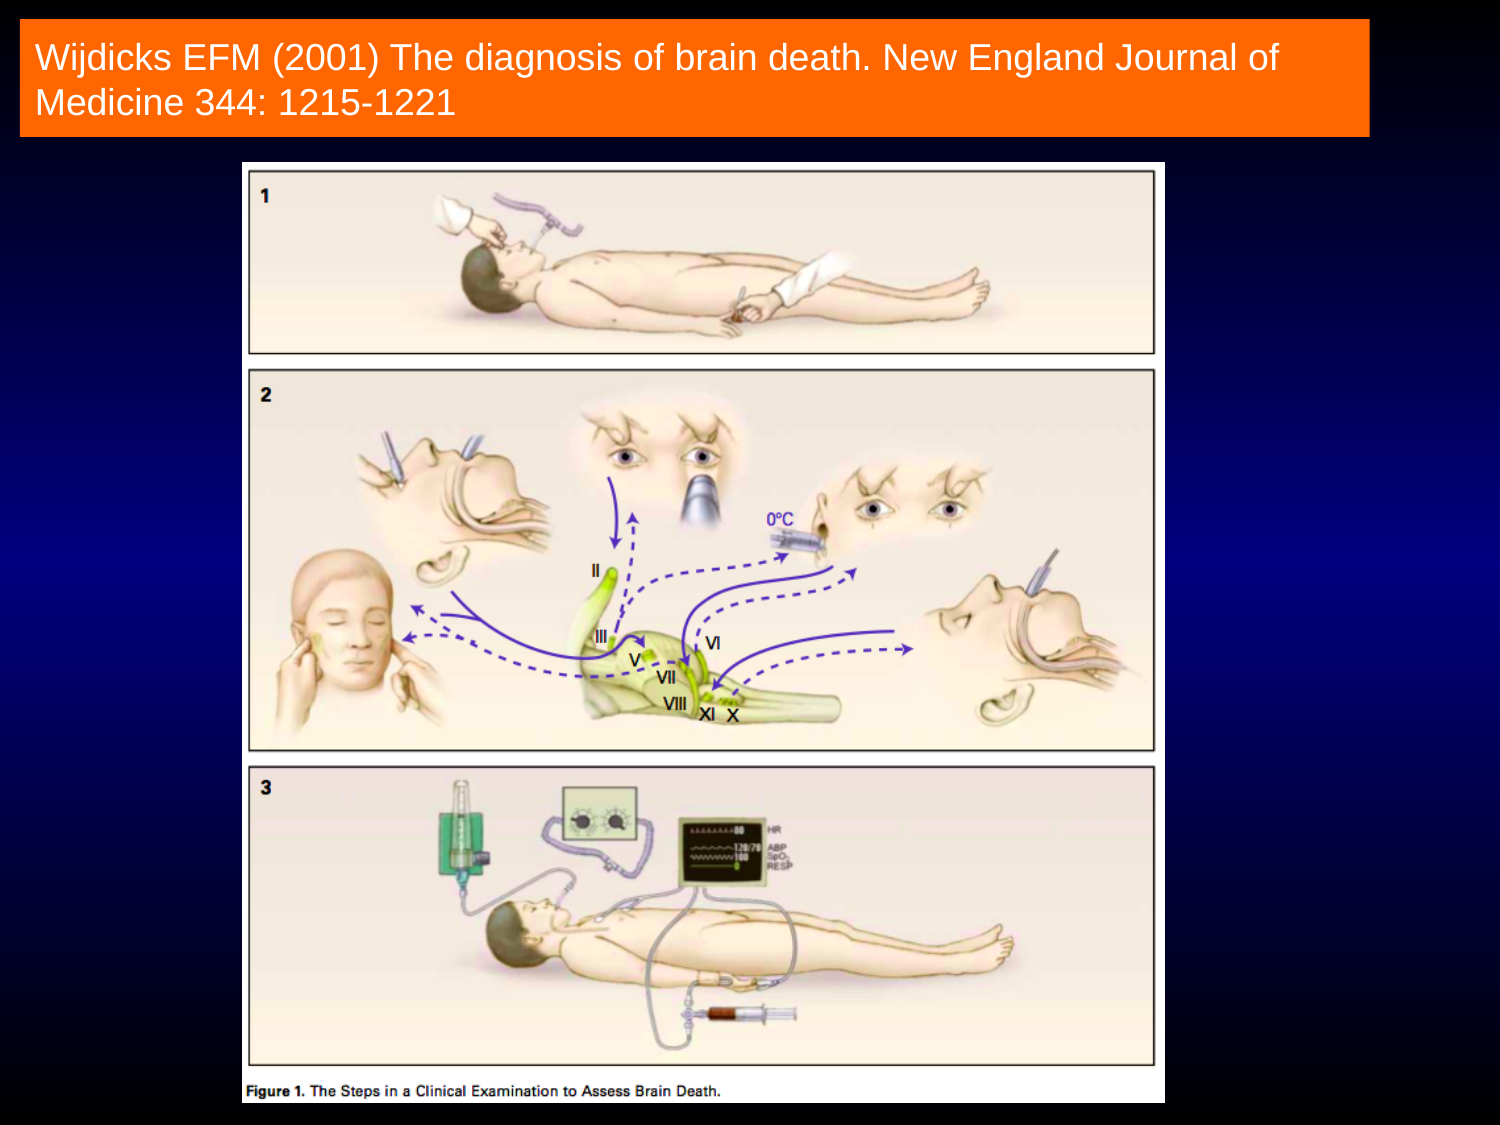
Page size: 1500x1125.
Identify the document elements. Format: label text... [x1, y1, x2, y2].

picture [242, 162, 1165, 1103]
title Wijdicks EFM (2001) The diagnosis of brain death. New England Journal of Medicine 344: 1215-1221 [19, 19, 1370, 137]
